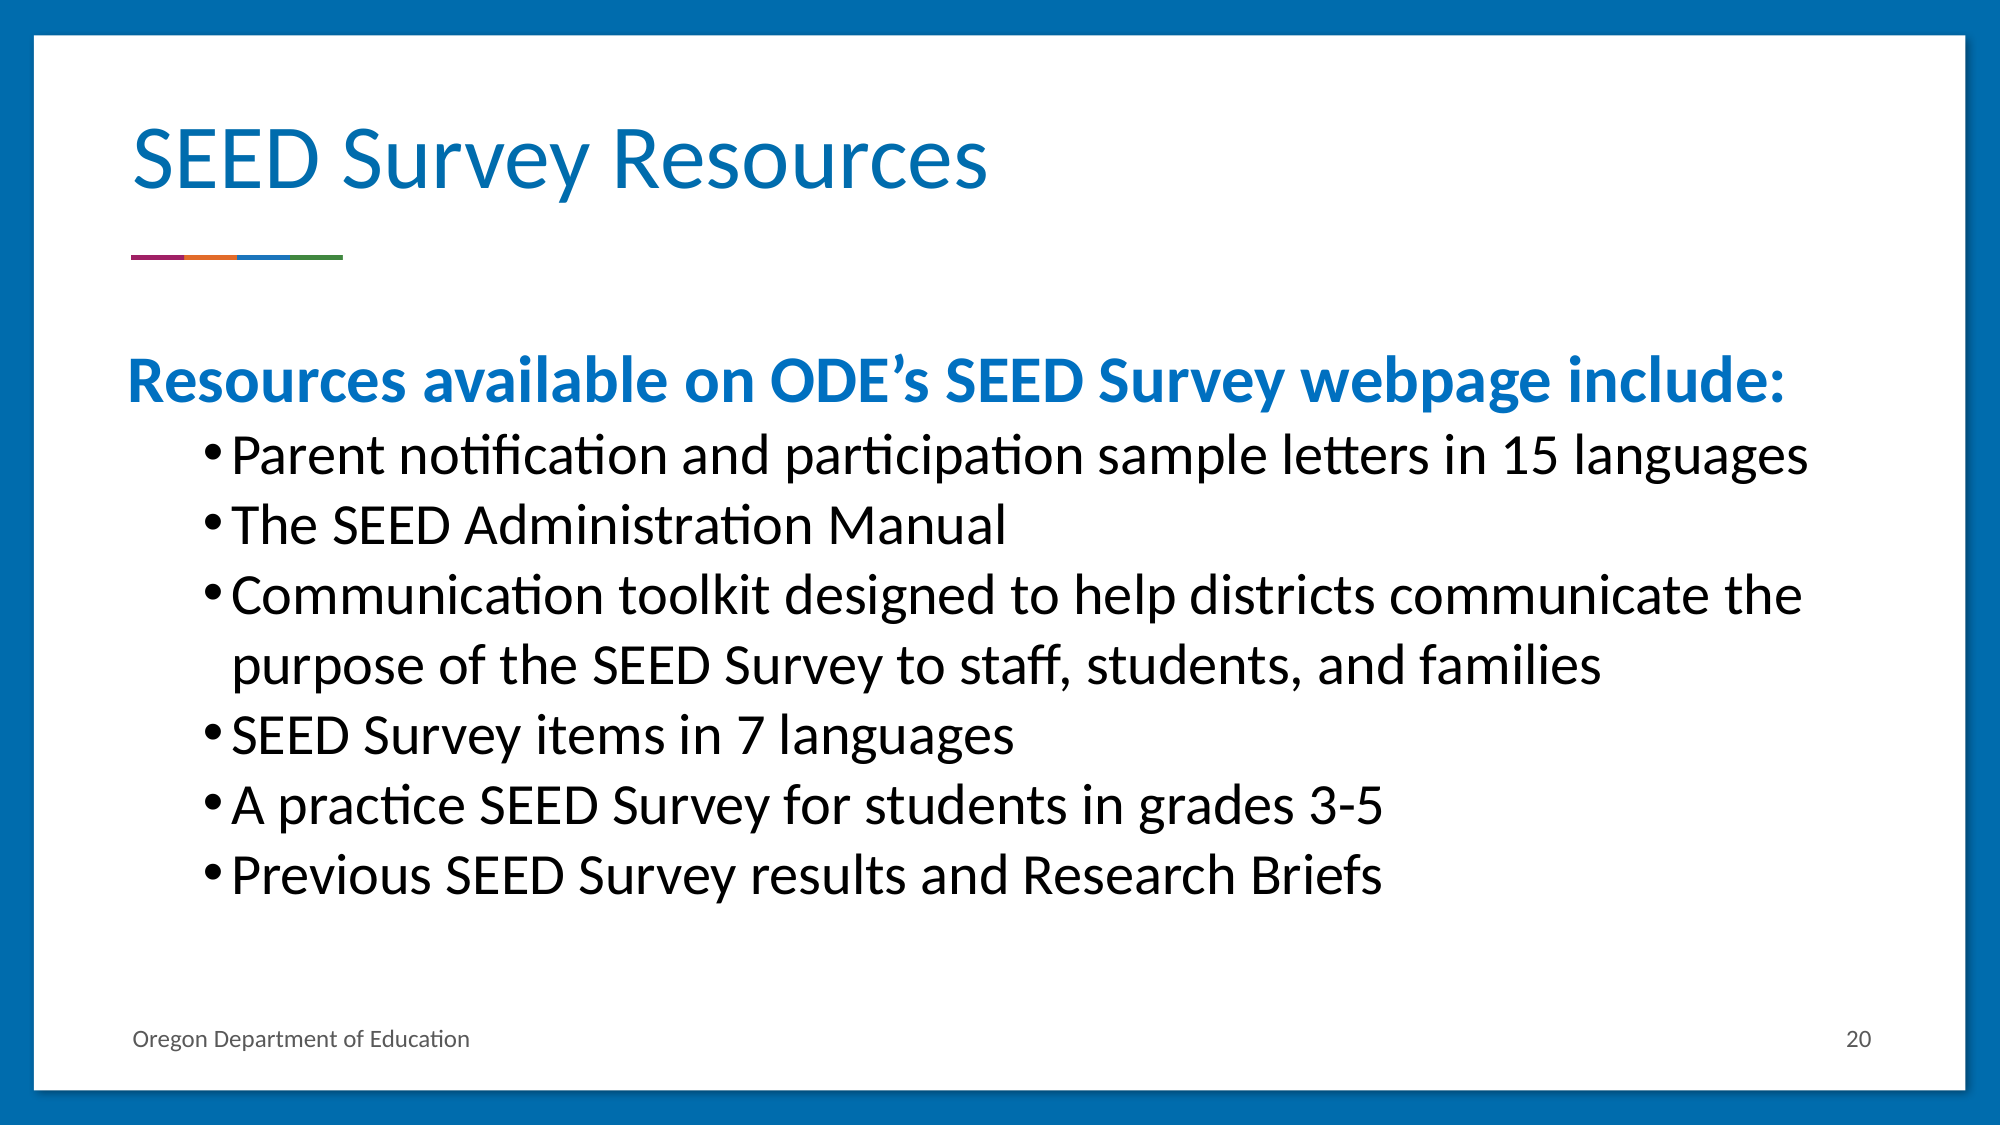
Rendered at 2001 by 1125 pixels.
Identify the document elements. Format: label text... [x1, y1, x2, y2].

text_box Resources available on ODE’s SEED Survey webpage include: Parent notification and participation sample letters in 15 languages The SEED Administration Manual Communication toolkit designed to help districts communicate the purpose of the SEED Survey to staff, students, and families SEED Survey items in 7 languages A practice SEED Survey for students in grades 3-5 Previous SEED Survey results and Research Briefs [113, 328, 1887, 959]
footer Oregon Department of Education [117, 1007, 588, 1068]
picture [131, 255, 343, 260]
title SEED Survey Resources [117, 75, 1887, 244]
slide_number 20 [1412, 1007, 1887, 1068]
